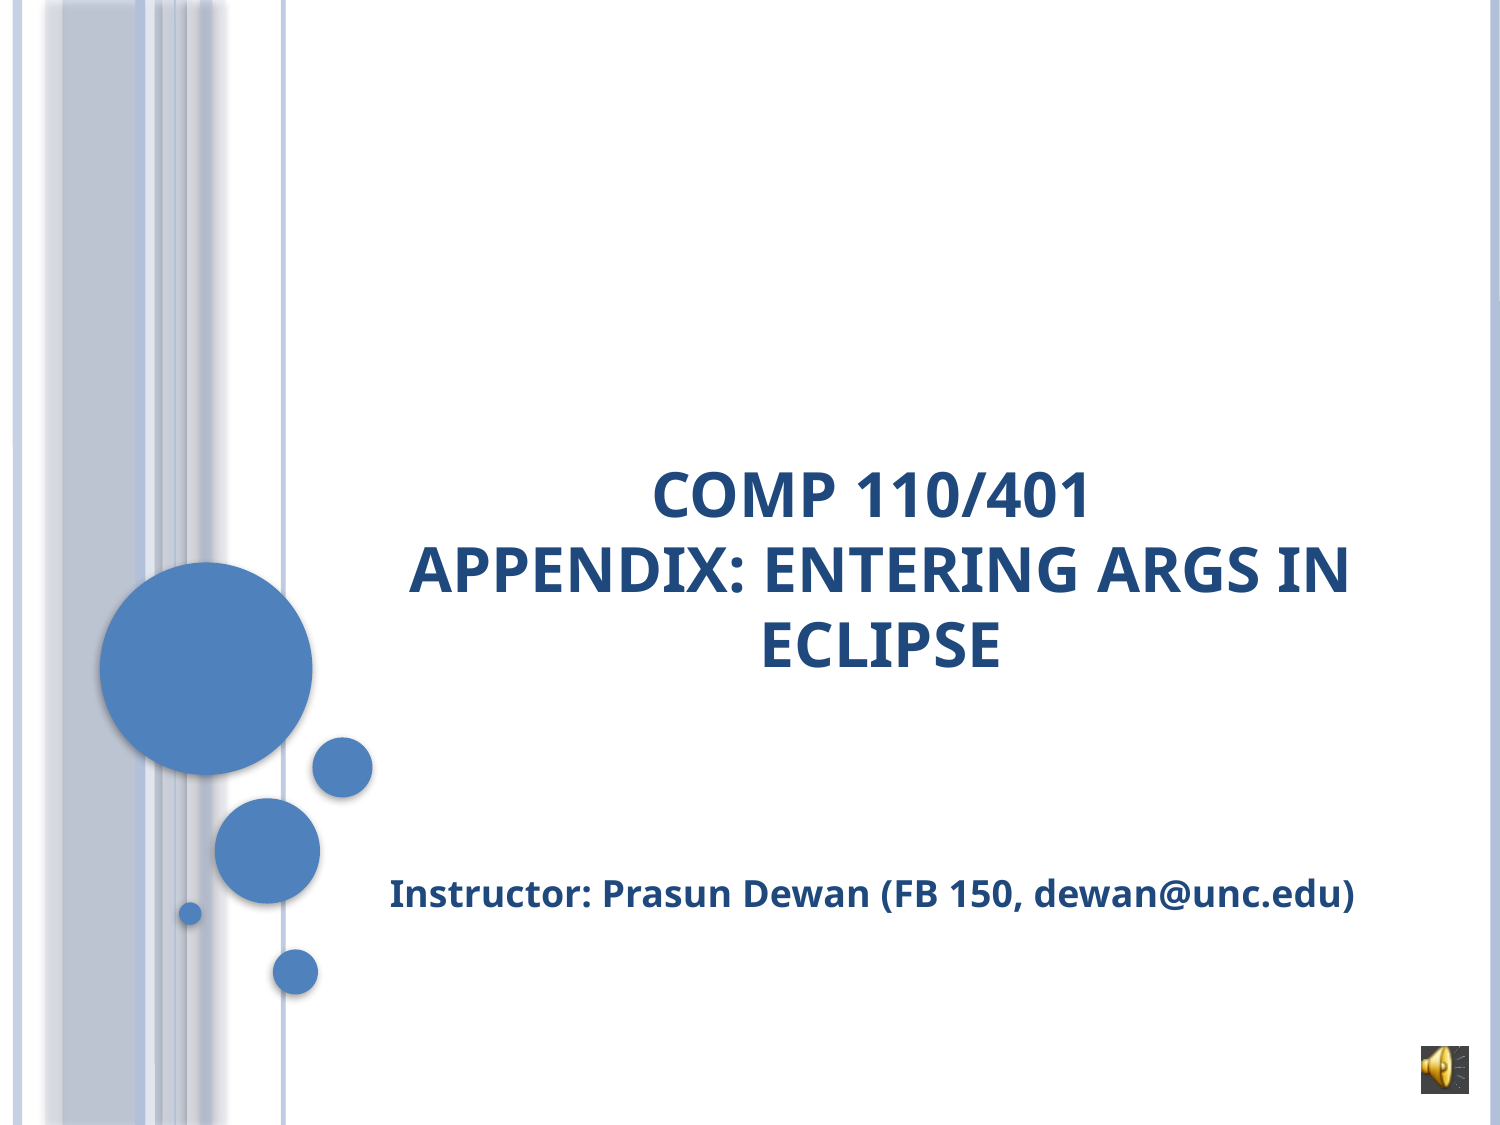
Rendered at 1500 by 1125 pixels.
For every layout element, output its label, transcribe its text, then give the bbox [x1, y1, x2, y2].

picture [1419, 1044, 1471, 1096]
title Comp 110/401 Appendix: Entering Args in Eclipse [375, 412, 1388, 724]
subtitle Instructor: Prasun Dewan (FB 150, dewan@unc.edu) [375, 862, 1500, 1046]
